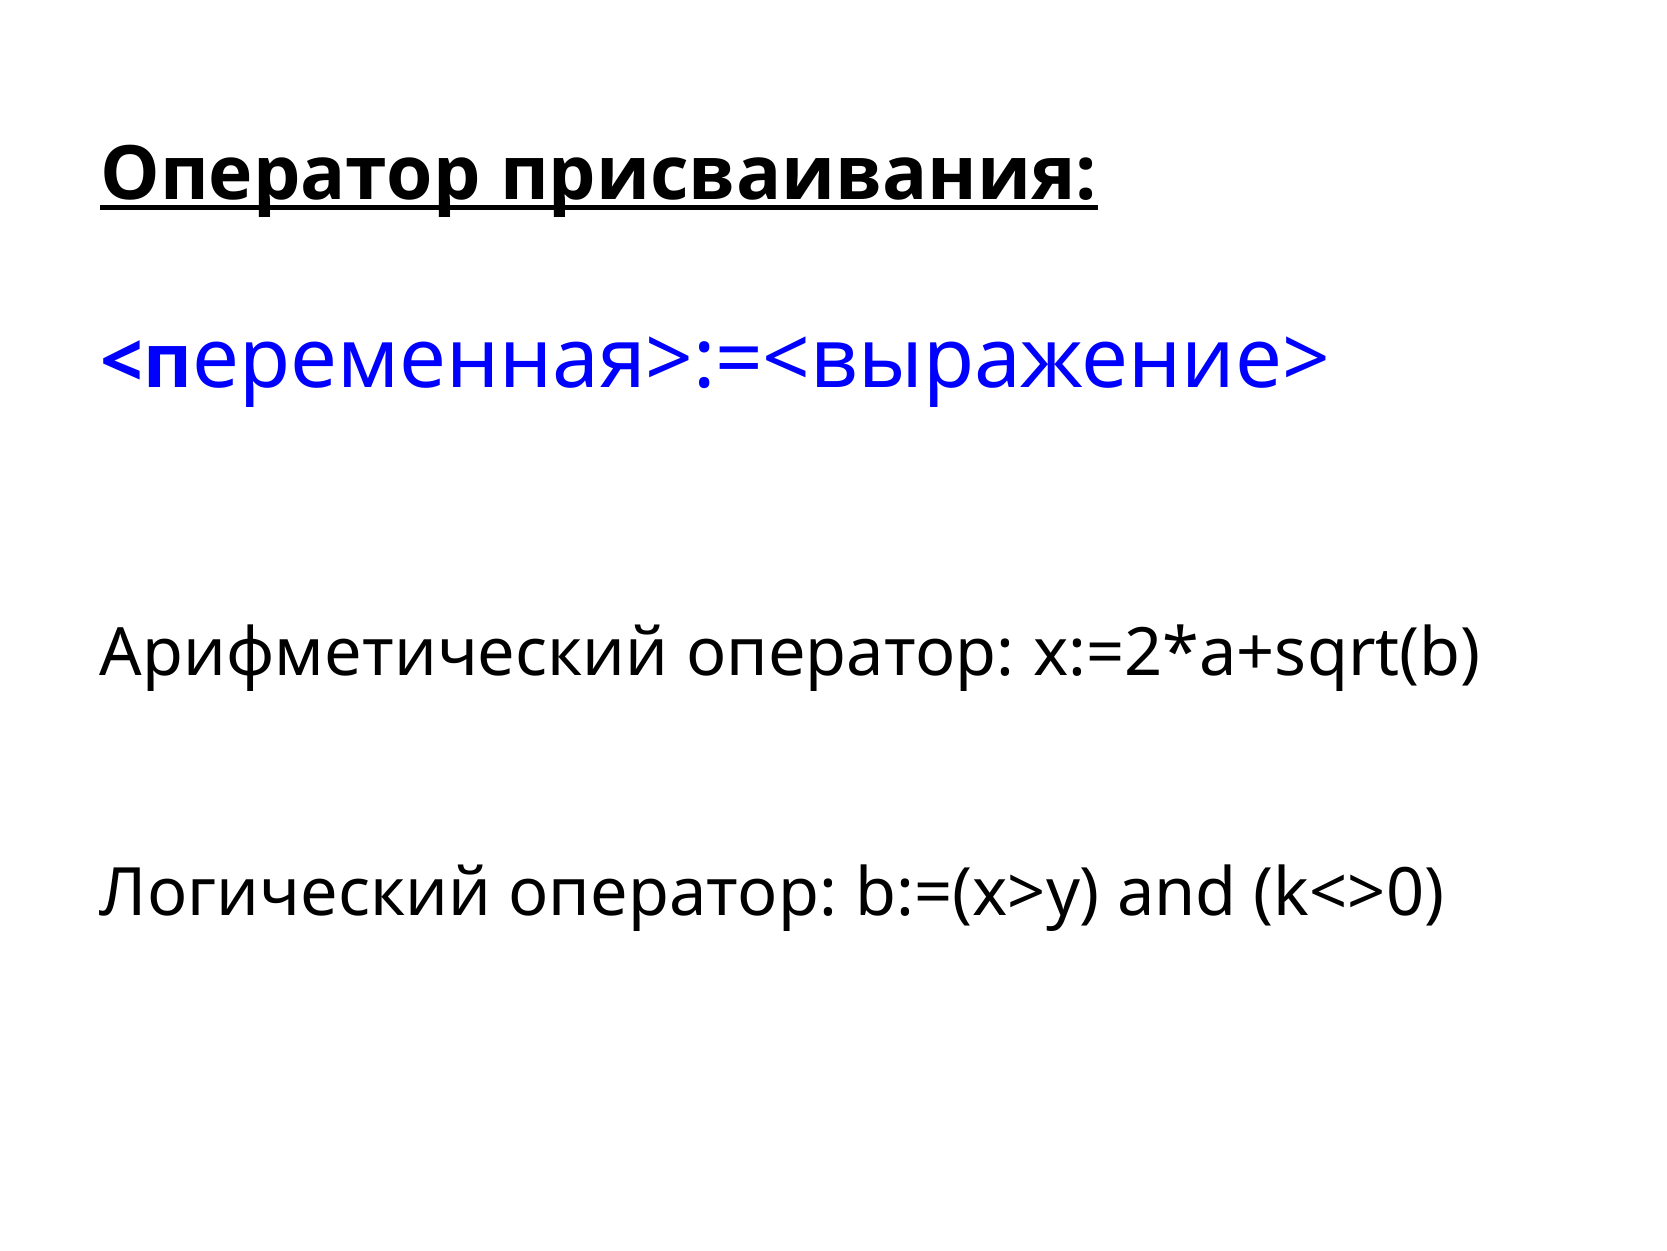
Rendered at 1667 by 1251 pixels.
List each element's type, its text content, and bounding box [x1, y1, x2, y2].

text_box Арифметический оператор: x:=2*a+sqrt(b) Логический оператор: b:=(x>y) and (k<>0) [85, 601, 1578, 936]
text_box Оператор присваивания: <переменная>:=<выражение> [85, 117, 1487, 412]
